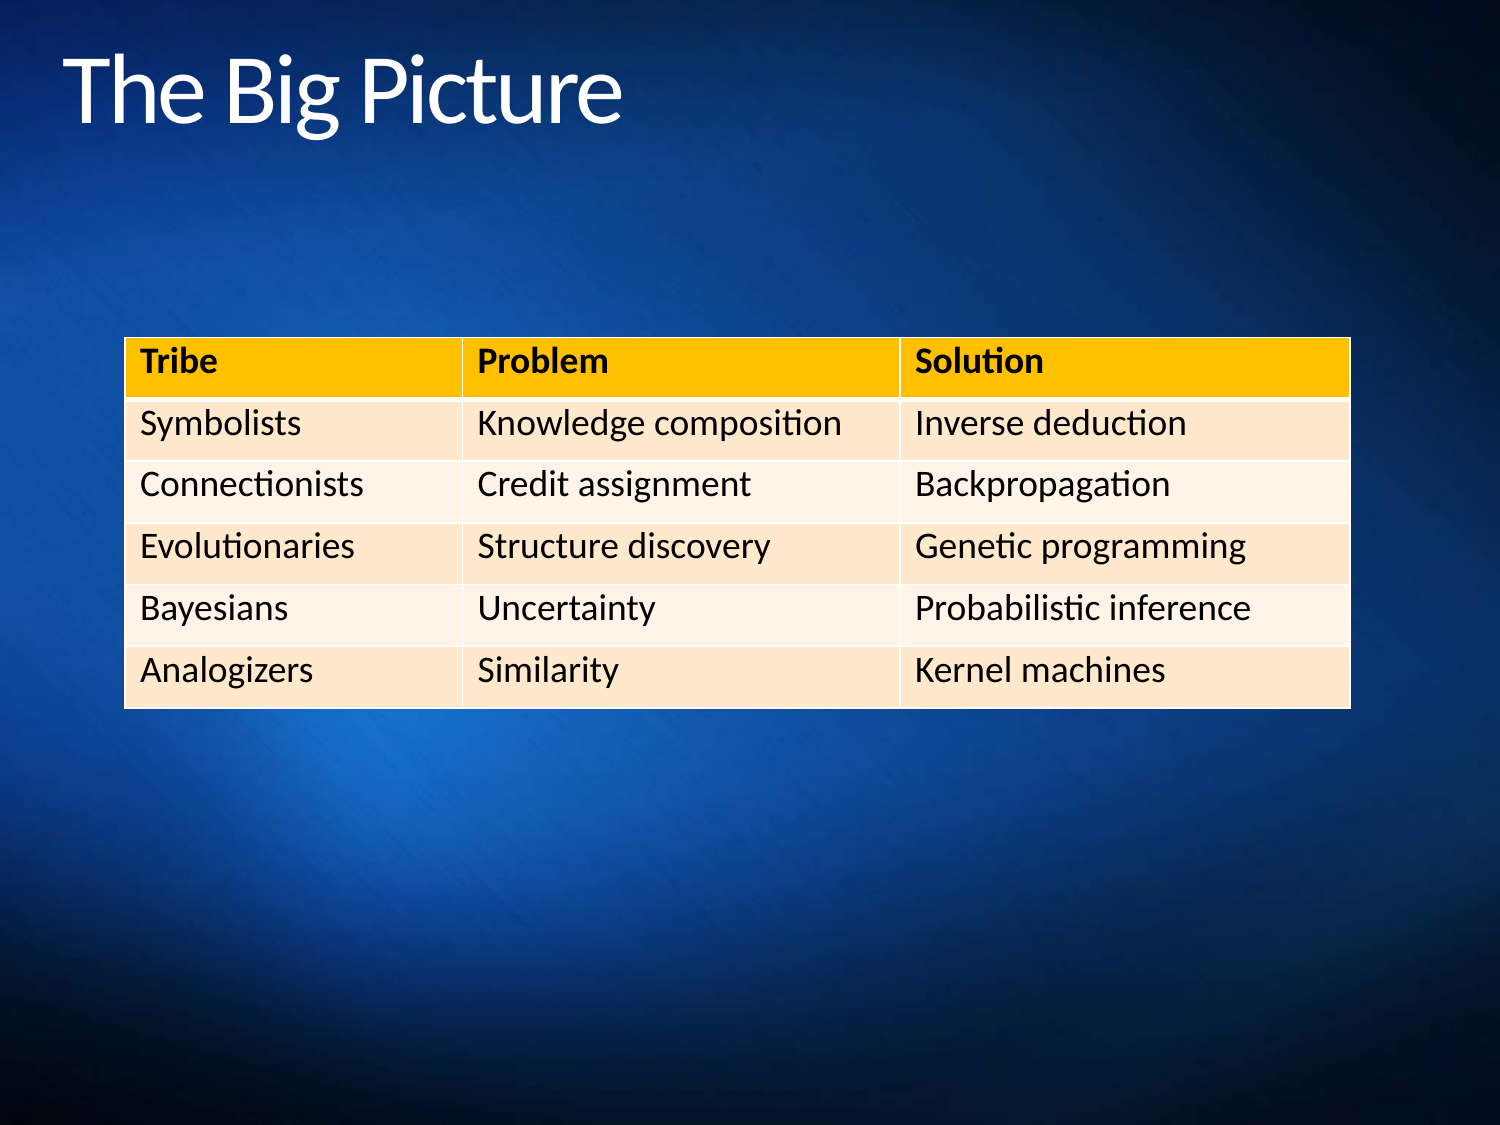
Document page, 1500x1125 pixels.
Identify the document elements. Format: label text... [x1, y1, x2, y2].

table_cell Evolutionaries [126, 524, 462, 584]
table_cell Analogizers [126, 647, 462, 707]
title The Big Picture [62, 37, 1438, 147]
table_cell Kernel machines [901, 647, 1349, 707]
picture [0, 0, 1500, 1125]
table_header Solution [901, 338, 1349, 397]
table_cell Credit assignment [463, 462, 899, 522]
table_header Problem [463, 338, 899, 397]
table_cell Genetic programming [901, 524, 1349, 584]
table_cell Structure discovery [463, 524, 899, 584]
table_cell Knowledge composition [463, 402, 899, 460]
table_cell Bayesians [126, 585, 462, 645]
table_cell Backpropagation [901, 462, 1349, 522]
table_cell Symbolists [126, 402, 462, 460]
table_header Tribe [126, 338, 462, 397]
table_cell Inverse deduction [901, 402, 1349, 460]
table_cell Uncertainty [463, 585, 899, 645]
table_cell Similarity [463, 647, 899, 707]
table_cell Connectionists [126, 462, 462, 522]
table_cell Probabilistic inference [901, 585, 1349, 645]
